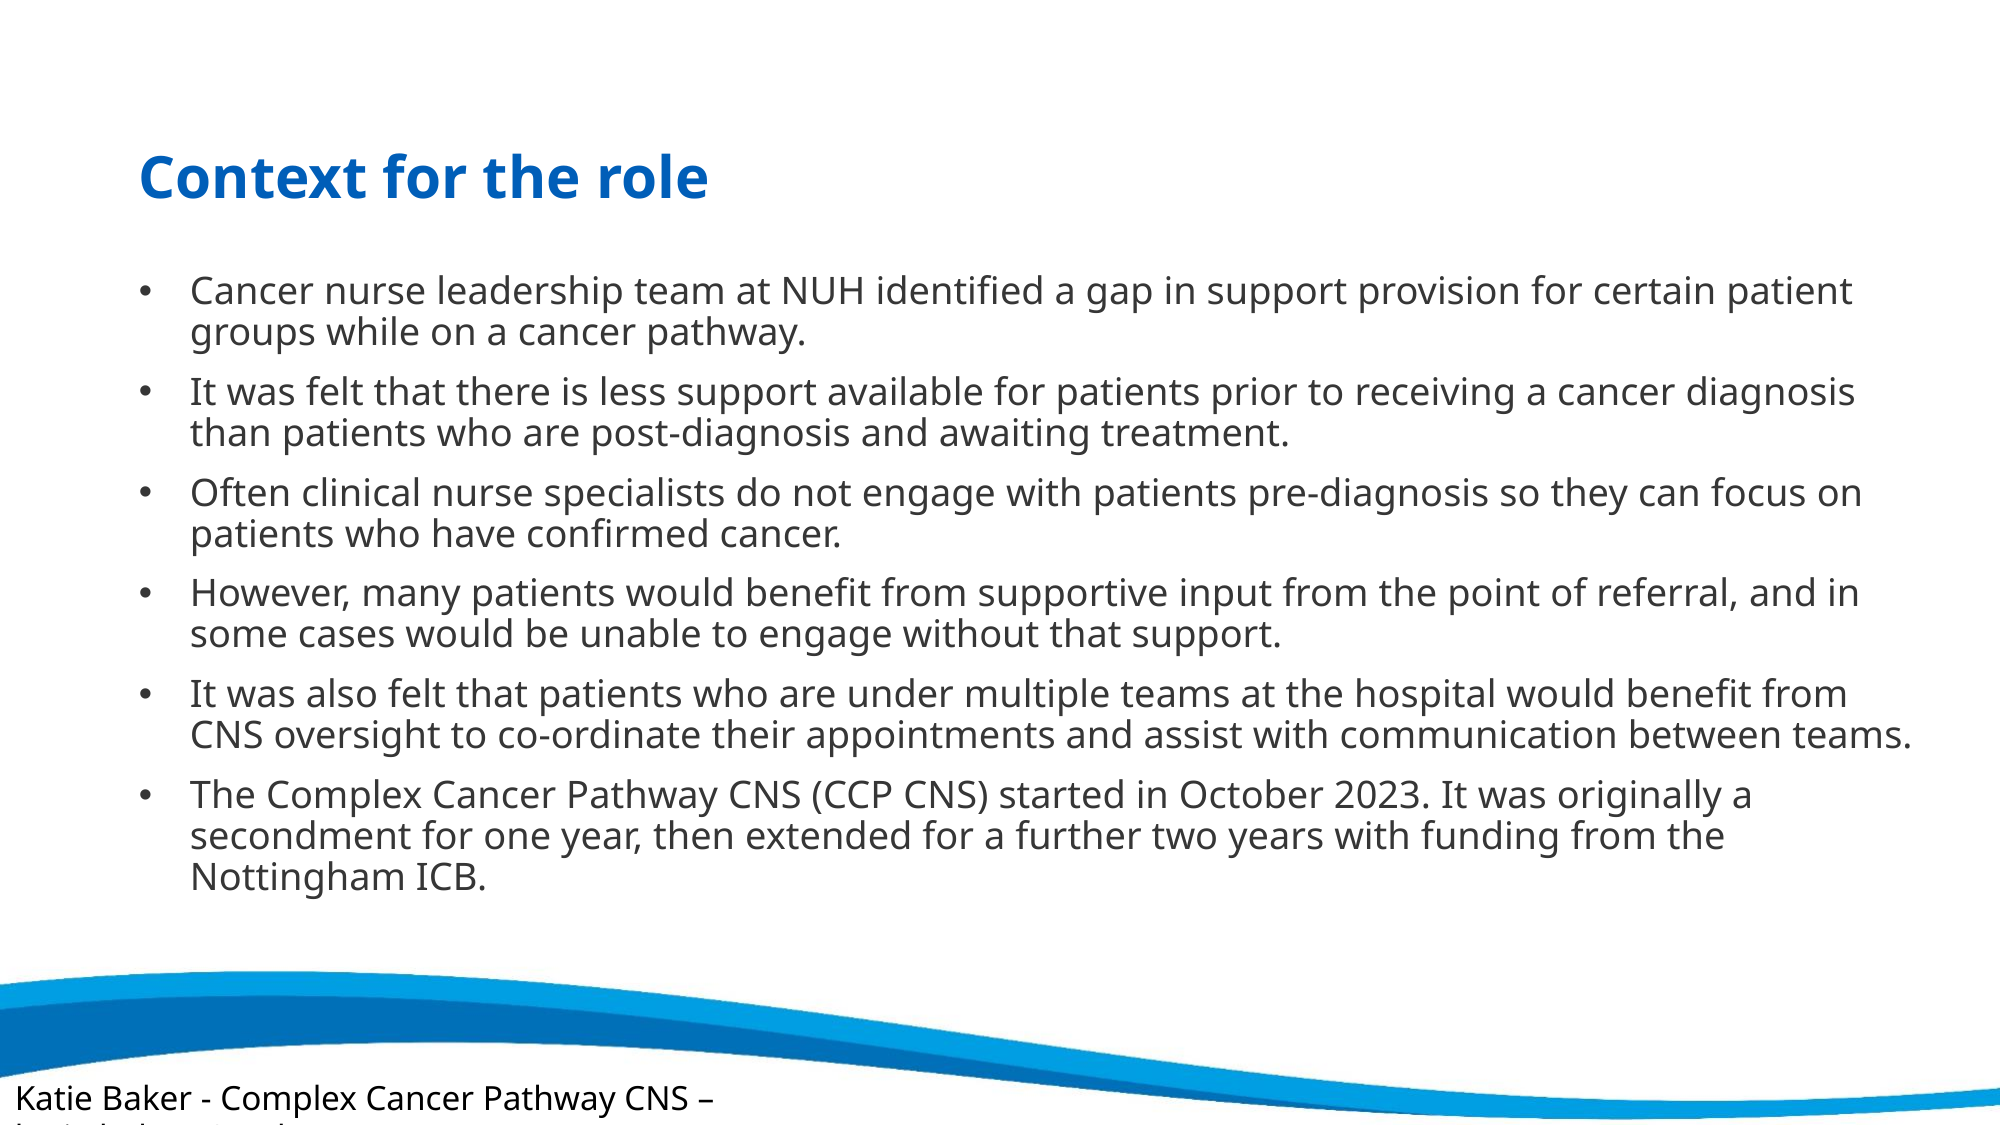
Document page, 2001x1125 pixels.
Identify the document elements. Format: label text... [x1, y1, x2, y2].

text_box Katie Baker - Complex Cancer Pathway CNS – katie.baker48@nhs.net [0, 1069, 1032, 1125]
picture [1032, 1070, 2000, 1125]
picture [0, 997, 1022, 1069]
list Cancer nurse leadership team at NUH identified a gap in support provision for certain patient groups while on a cancer pathway. It was felt that there is less support available for patients prior to receiving a cancer diagnosis than patients who are post-diagnosis and awaiting treatment. Often clinical nurse specialists do not engage with patients pre-diagnosis so they can focus on patients who have confirmed cancer. However, many patients would benefit from supportive input from the point of referral, and in some cases would be unable to engage without that support. It was also felt that patients who are under multiple teams at the hospital would benefit from CNS oversight to co-ordinate their appointments and assist with communication between teams. The Complex Cancer Pathway CNS (CCP CNS) started in October 2023. It was originally a secondment for one year, then extended for a further two years with funding from the Nottingham ICB. [123, 264, 1947, 920]
picture [0, 951, 2000, 1101]
list Context for the role [123, 140, 1954, 219]
